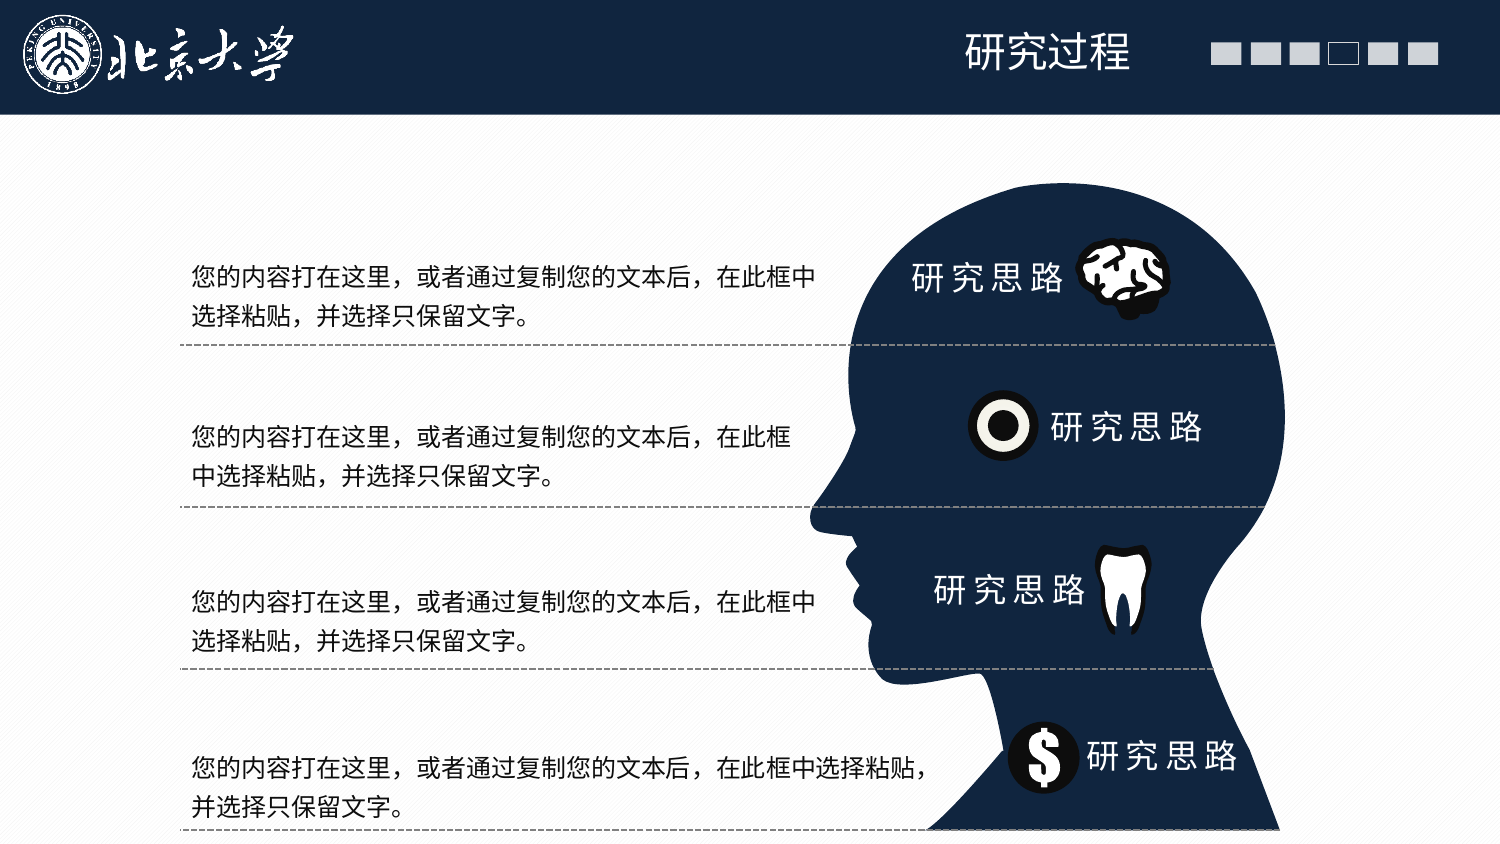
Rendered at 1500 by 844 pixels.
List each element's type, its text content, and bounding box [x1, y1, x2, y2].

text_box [809, 149, 1294, 831]
text_box 您的内容打在这里，或者通过复制您的文本后，在此框中选择粘贴，并选择只保留文字。 [176, 245, 804, 338]
list 研究过程 [532, 18, 1147, 94]
picture [18, 12, 296, 96]
text_box [179, 505, 804, 509]
text_box 您的内容打在这里，或者通过复制您的文本后，在此框中选择粘贴，并选择只保留文字。 [176, 405, 804, 498]
text_box 您的内容打在这里，或者通过复制您的文本后，在此框中选择粘贴，并选择只保留文字。 [176, 735, 804, 829]
text_box [179, 667, 804, 671]
text_box [179, 828, 804, 832]
text_box 您的内容打在这里，或者通过复制您的文本后，在此框中选择粘贴，并选择只保留文字。 [176, 570, 804, 664]
text_box [179, 343, 804, 347]
